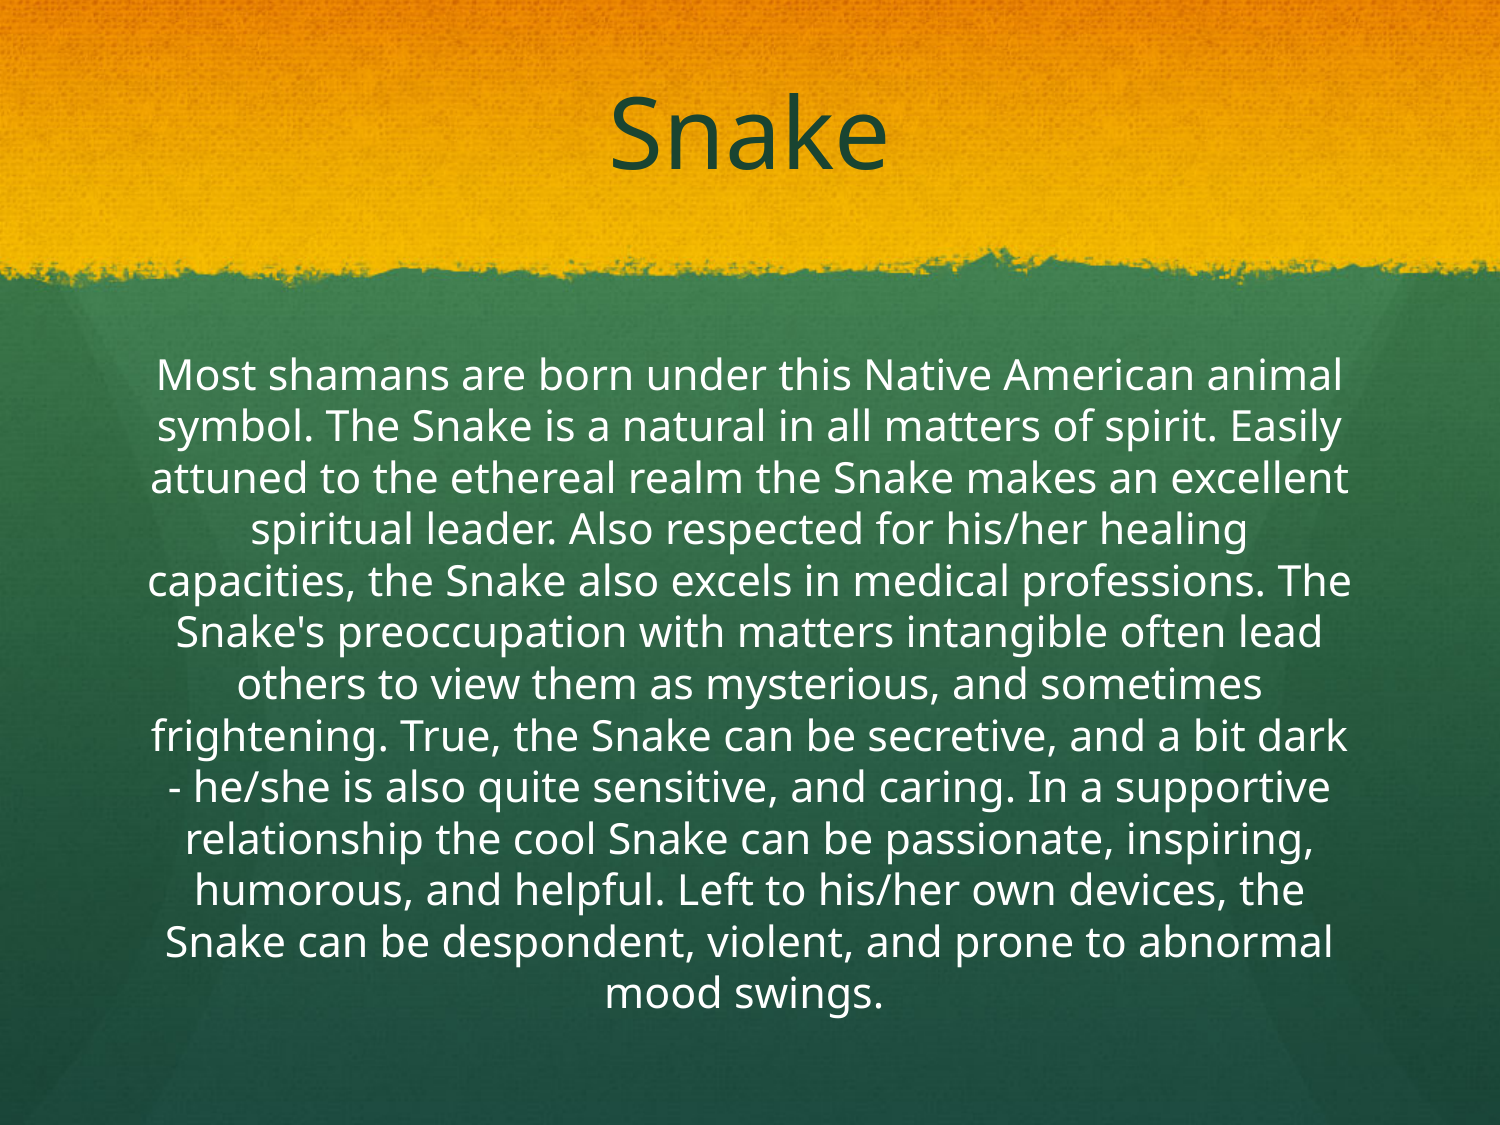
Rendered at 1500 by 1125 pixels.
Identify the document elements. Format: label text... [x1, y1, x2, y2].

list Most shamans are born under this Native American animal symbol. The Snake is a natural in all matters of spirit. Easily attuned to the ethereal realm the Snake makes an excellent spiritual leader. Also respected for his/her healing capacities, the Snake also excels in medical professions. The Snake's preoccupation with matters intangible often lead others to view them as mysterious, and sometimes frightening. True, the Snake can be secretive, and a bit dark - he/she is also quite sensitive, and caring. In a supportive relationship the cool Snake can be passionate, inspiring, humorous, and helpful. Left to his/her own devices, the Snake can be despondent, violent, and prone to abnormal mood swings. [125, 339, 1375, 1026]
picture [0, 0, 1500, 1125]
title Snake [125, 13, 1375, 246]
